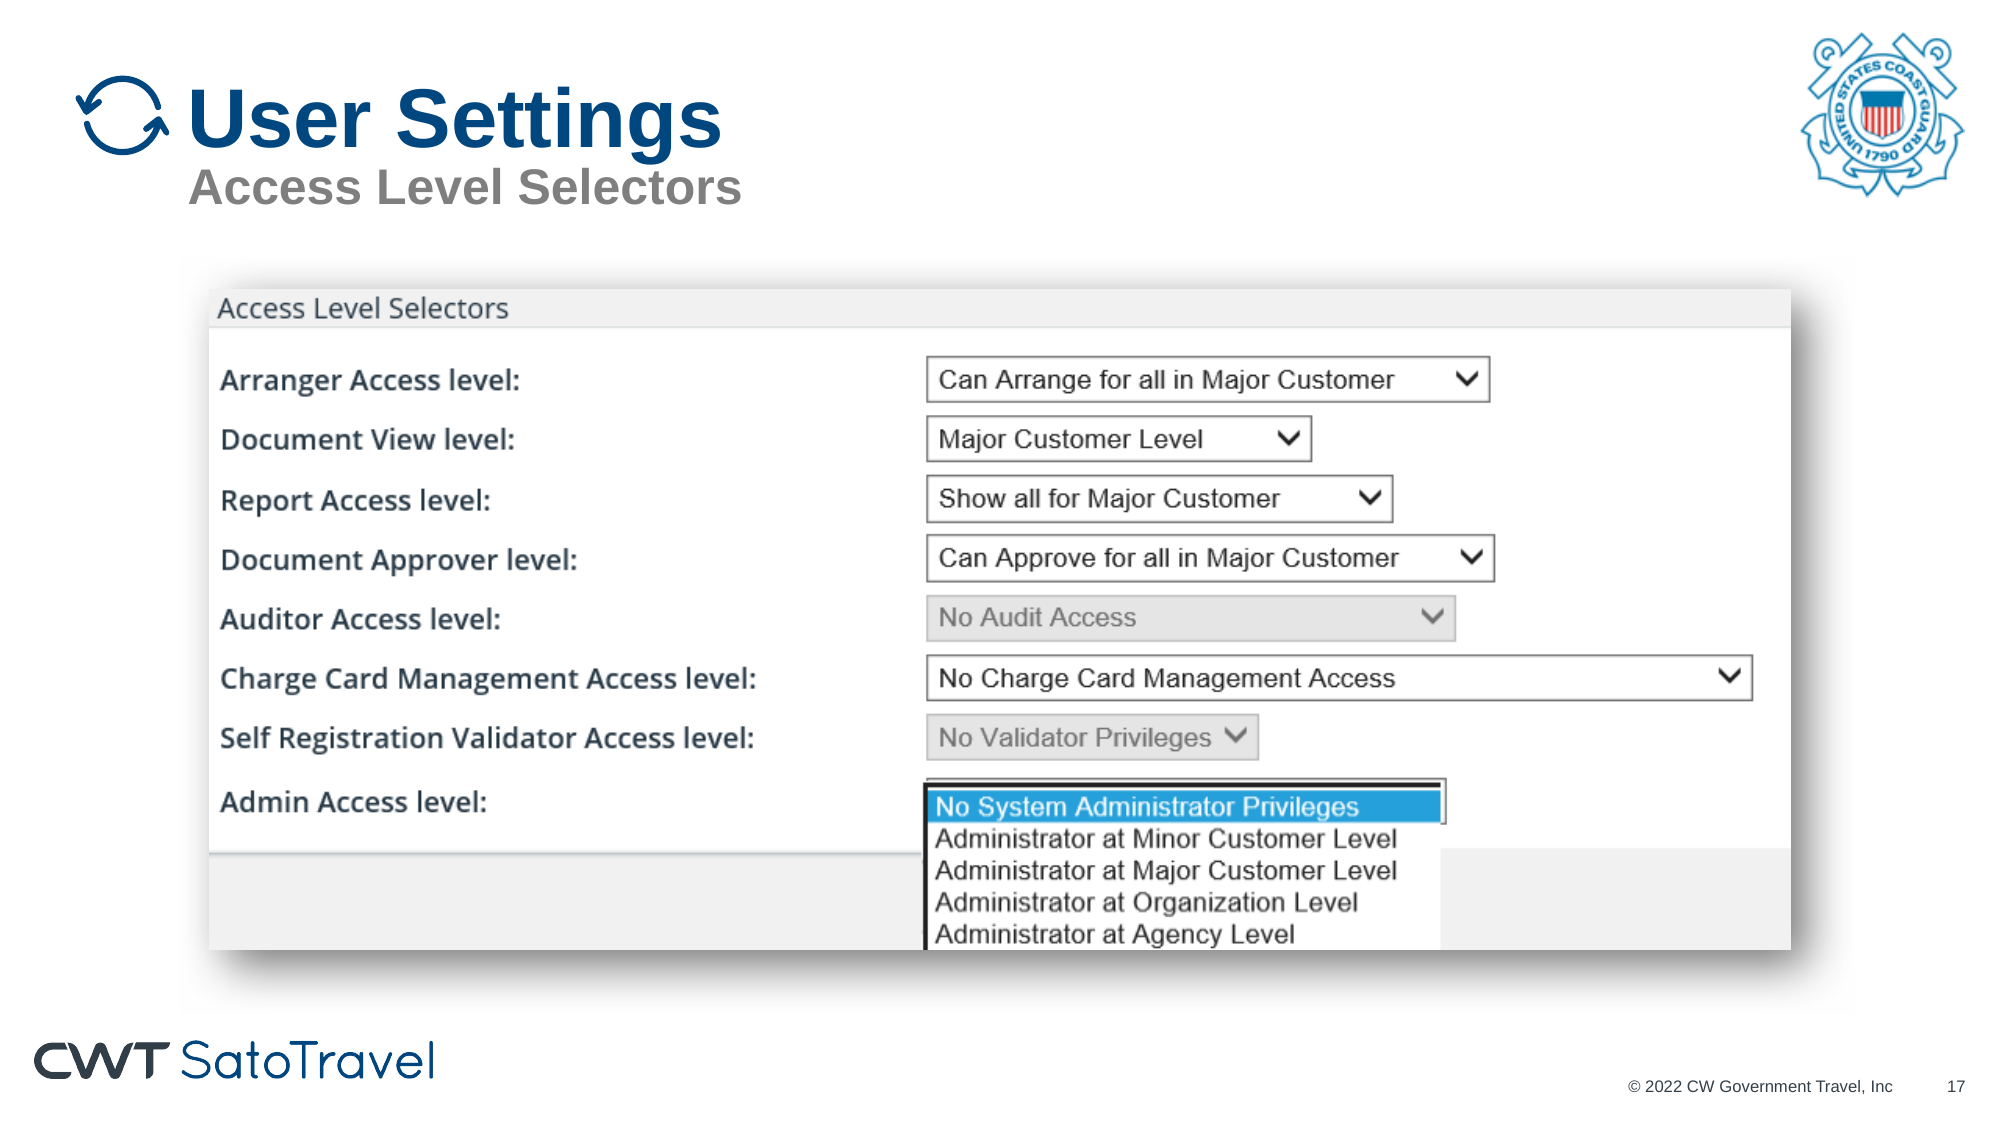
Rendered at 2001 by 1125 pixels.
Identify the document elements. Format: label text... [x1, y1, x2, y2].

picture [209, 289, 1791, 950]
footer © 2022 CW Government Travel, Inc [1257, 1075, 1918, 1098]
picture [1800, 32, 1965, 198]
picture [34, 1040, 433, 1079]
slide_number 16 [1931, 1075, 1966, 1098]
title User Settings Access Level Selectors [187, 79, 1918, 218]
